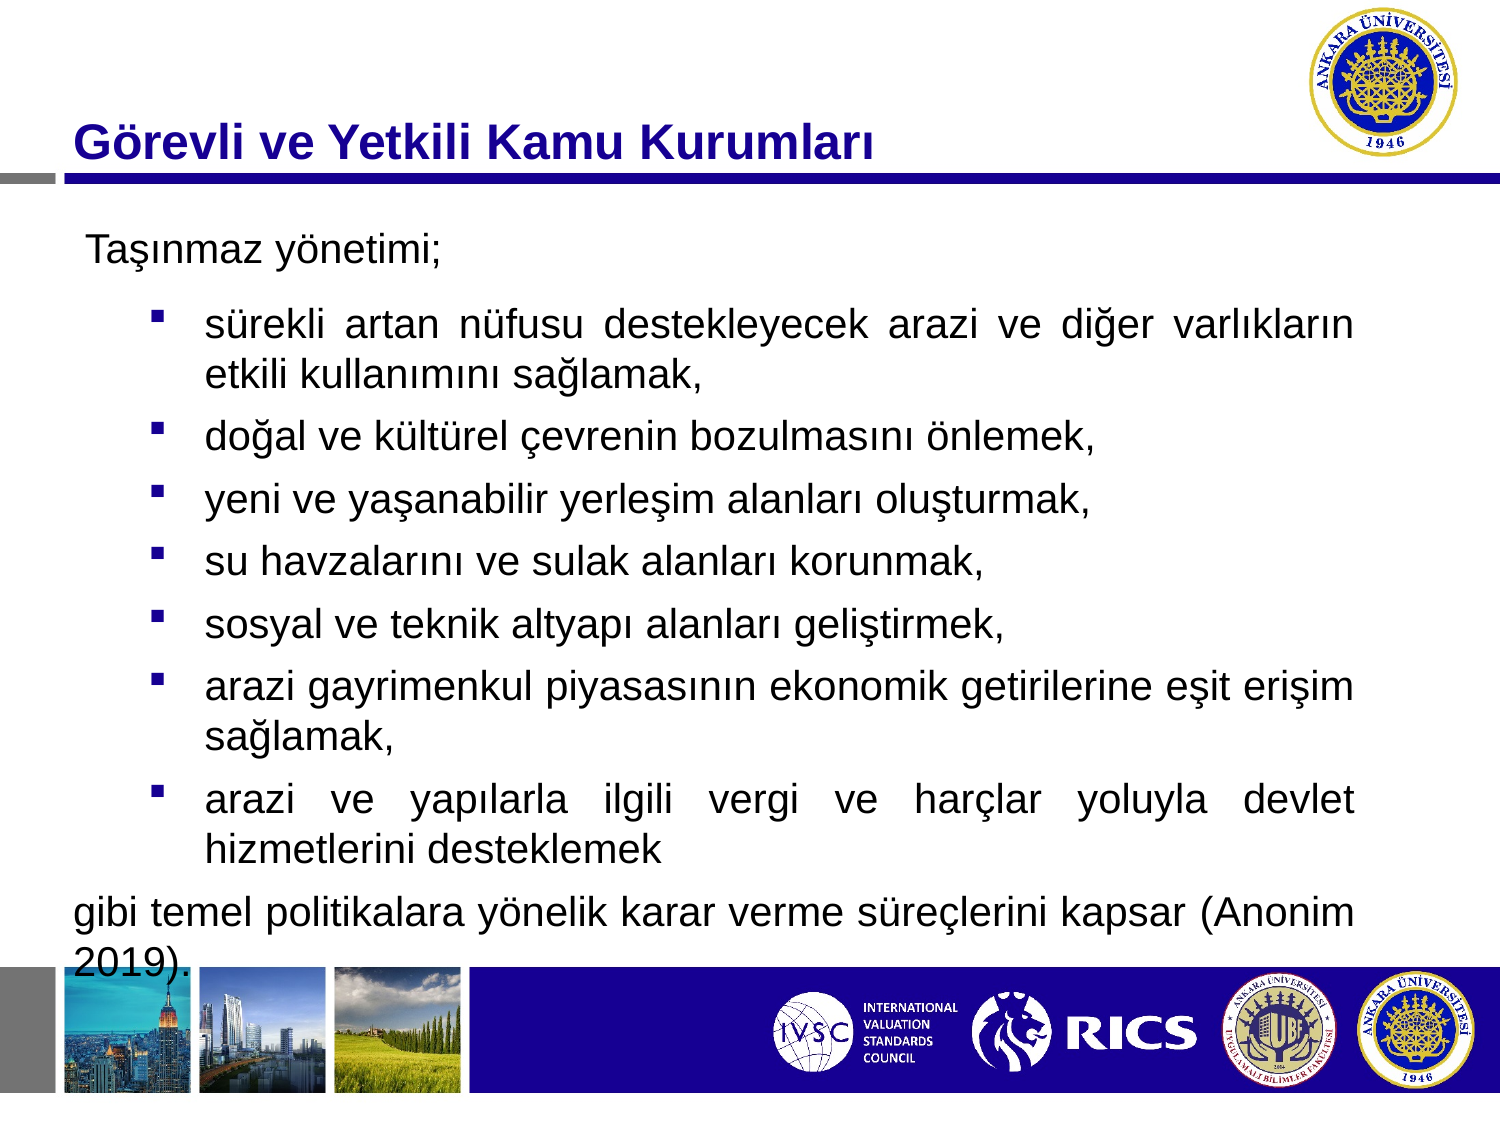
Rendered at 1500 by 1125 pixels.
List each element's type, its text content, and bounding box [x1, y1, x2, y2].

picture [0, 0, 1500, 1125]
text_box Taşınmaz yönetimi; sürekli artan nüfusu destekleyecek arazi ve diğer varlıkların etkili kullanımını sağlamak, doğal ve kültürel çevrenin bozulmasını önlemek, yeni ve yaşanabilir yerleşim alanları oluşturmak, su havzalarını ve sulak alanları korunmak, sosyal ve teknik altyapı alanları geliştirmek, arazi gayrimenkul piyasasının ekonomik getirilerine eşit erişim sağlamak, arazi ve yapılarla ilgili vergi ve harçlar yoluyla devlet hizmetlerini desteklemek gibi temel politikalara yönelik karar verme süreçlerini kapsar (Anonim 2019). [58, 214, 1370, 432]
text_box Görevli ve Yetkili Kamu Kurumları [58, 109, 1456, 179]
